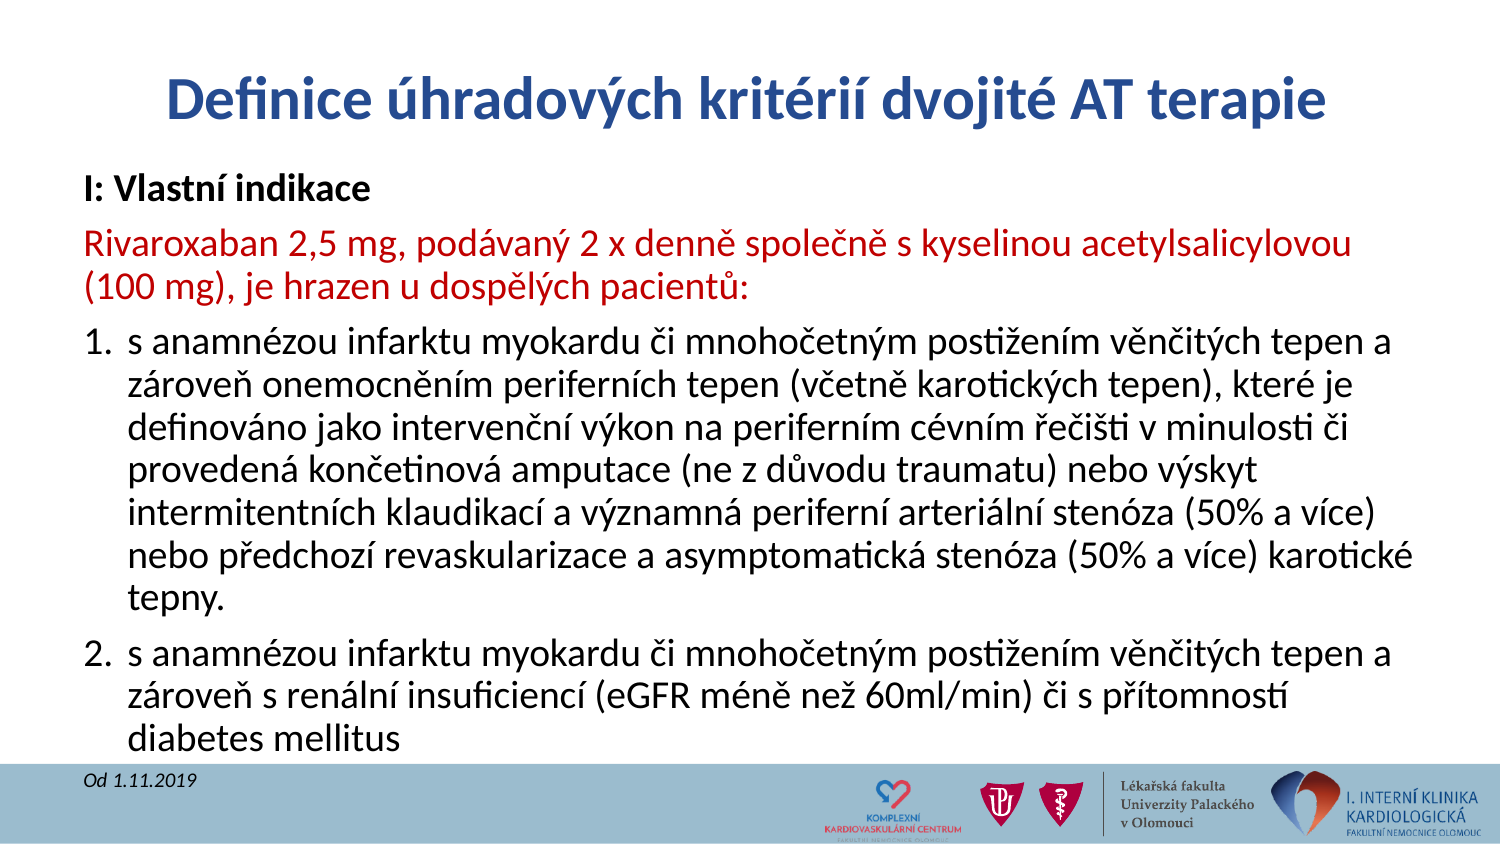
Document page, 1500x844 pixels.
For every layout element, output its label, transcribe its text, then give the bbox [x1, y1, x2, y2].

picture [1271, 771, 1481, 836]
list I: Vlastní indikace Rivaroxaban 2,5 mg, podávaný 2 x denně společně s kyselinou acetylsalicylovou (100 mg), je hrazen u dospělých pacientů: s anamnézou infarktu myokardu či mnohočetným postižením věnčitých tepen a zároveň onemocněním periferních tepen (včetně karotických tepen), které je definováno jako intervenční výkon na periferním cévním řečišti v minulosti či provedená končetinová amputace (ne z důvodu traumatu) nebo výskyt intermitentních klaudikací a významná periferní arteriální stenóza (50% a více) nebo předchozí revaskularizace a asymptomatická stenóza (50% a více) karotické tepny. s anamnézou infarktu myokardu či mnohočetným postižením věnčitých tepen a zároveň s renální insuficiencí (eGFR méně než 60ml/min) či s přítomností diabetes mellitus [75, 163, 1434, 756]
picture [825, 779, 961, 842]
list Od 1.11.2019 [75, 765, 825, 828]
title Definice úhradových kritérií dvojité AT terapie [75, 61, 1434, 137]
